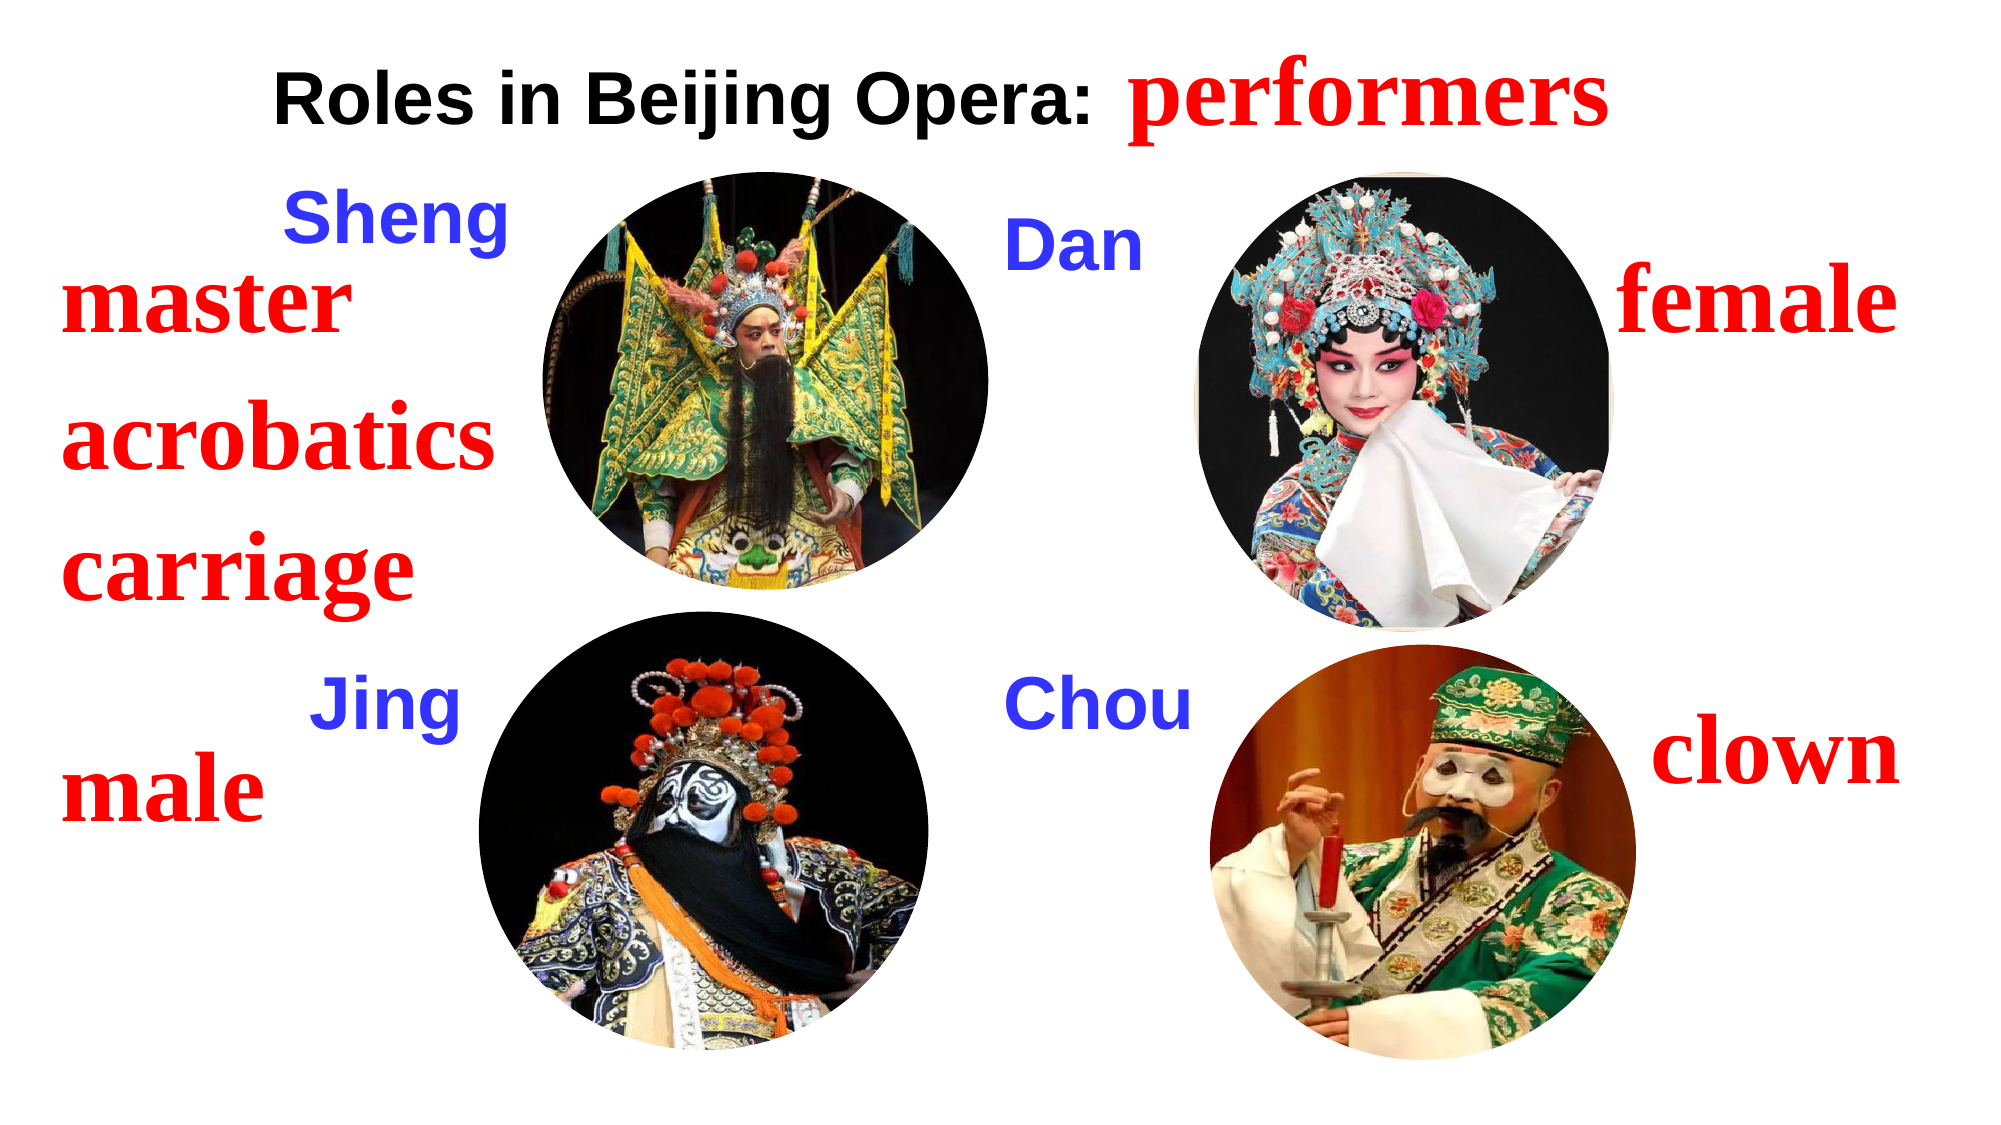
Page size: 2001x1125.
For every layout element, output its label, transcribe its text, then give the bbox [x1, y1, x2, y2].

picture [478, 611, 929, 1051]
text_box female [1614, 225, 1940, 361]
picture [542, 172, 989, 590]
text_box Roles in Beijing Opera: [257, 24, 1113, 147]
text_box performers [1113, 18, 1927, 153]
picture [1209, 644, 1636, 1061]
text_box Jing [294, 629, 478, 752]
text_box clown [1636, 676, 2000, 811]
text_box male [45, 713, 400, 849]
text_box Dan [988, 170, 1160, 293]
text_box Chou [988, 629, 1210, 752]
text_box master [45, 225, 370, 361]
text_box Sheng [267, 147, 543, 266]
picture [1193, 171, 1614, 632]
text_box acrobatics [45, 361, 513, 497]
text_box carriage [45, 497, 448, 628]
